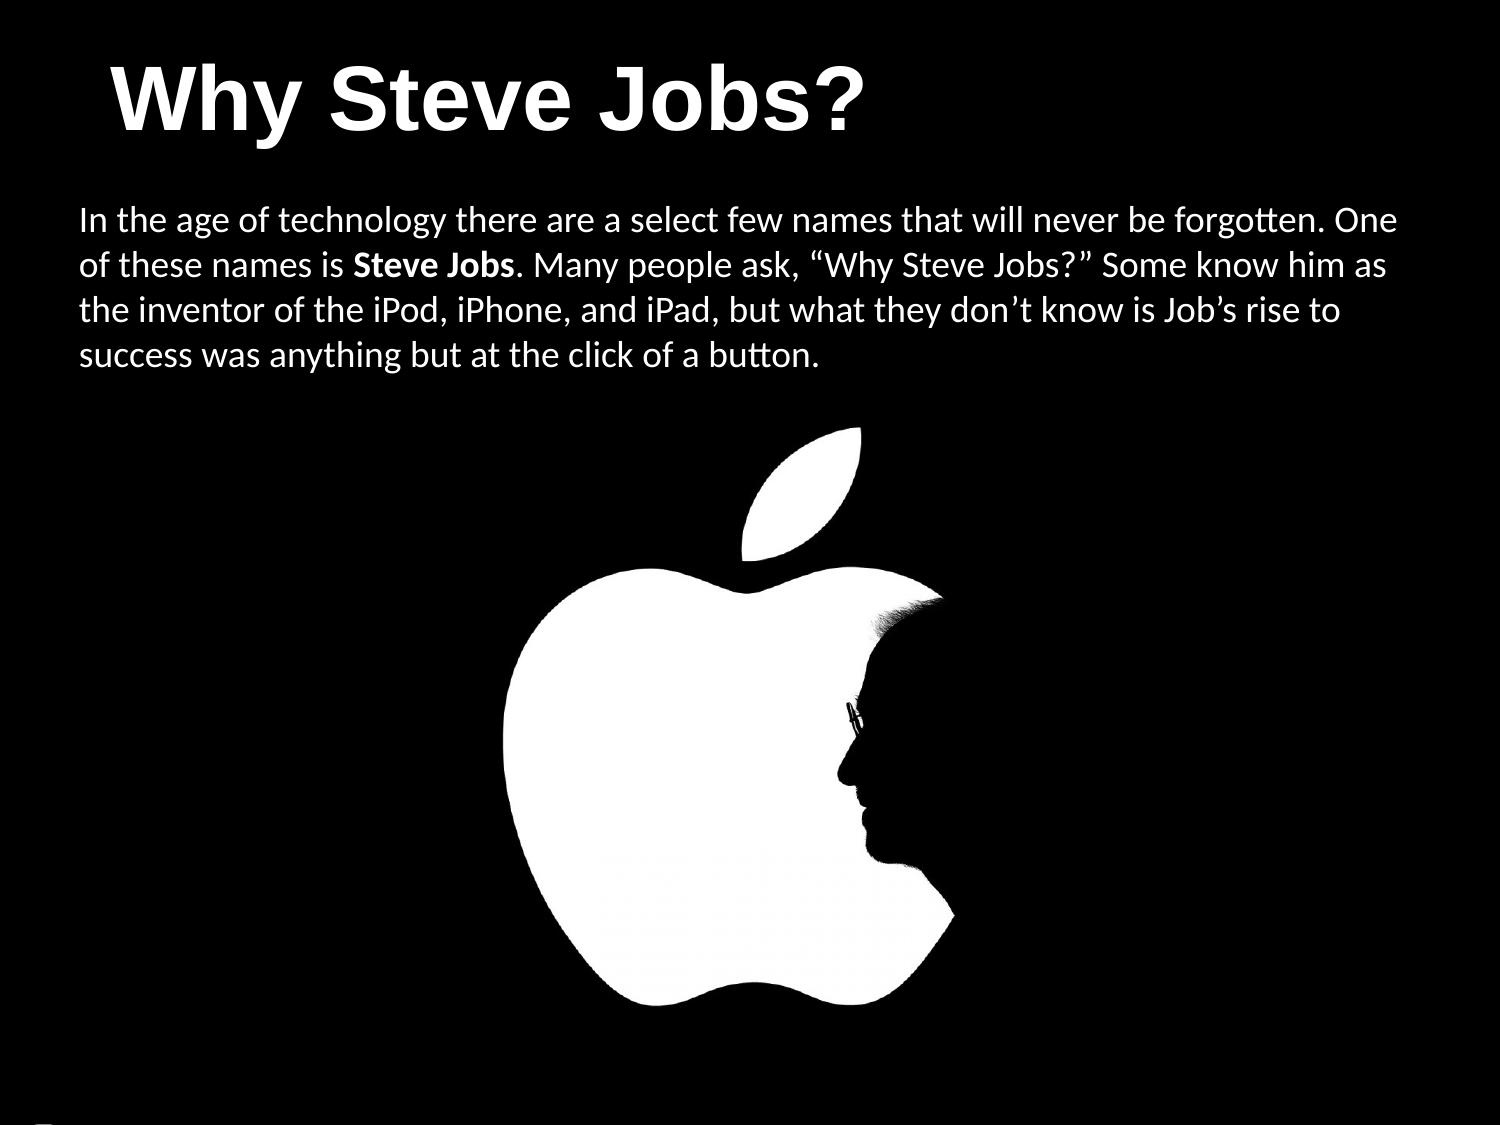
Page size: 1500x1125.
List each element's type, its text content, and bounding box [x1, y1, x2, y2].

text_box In the age of technology there are a select few names that will never be forgotten. One of these names is Steve Jobs. Many people ask, “Why Steve Jobs?” Some know him as the inventor of the iPod, iPhone, and iPad, but what they don’t know is Job’s rise to success was anything but at the click of a button. [64, 187, 1451, 306]
title Why Steve Jobs? [0, 0, 1165, 188]
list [0, 307, 1486, 1125]
